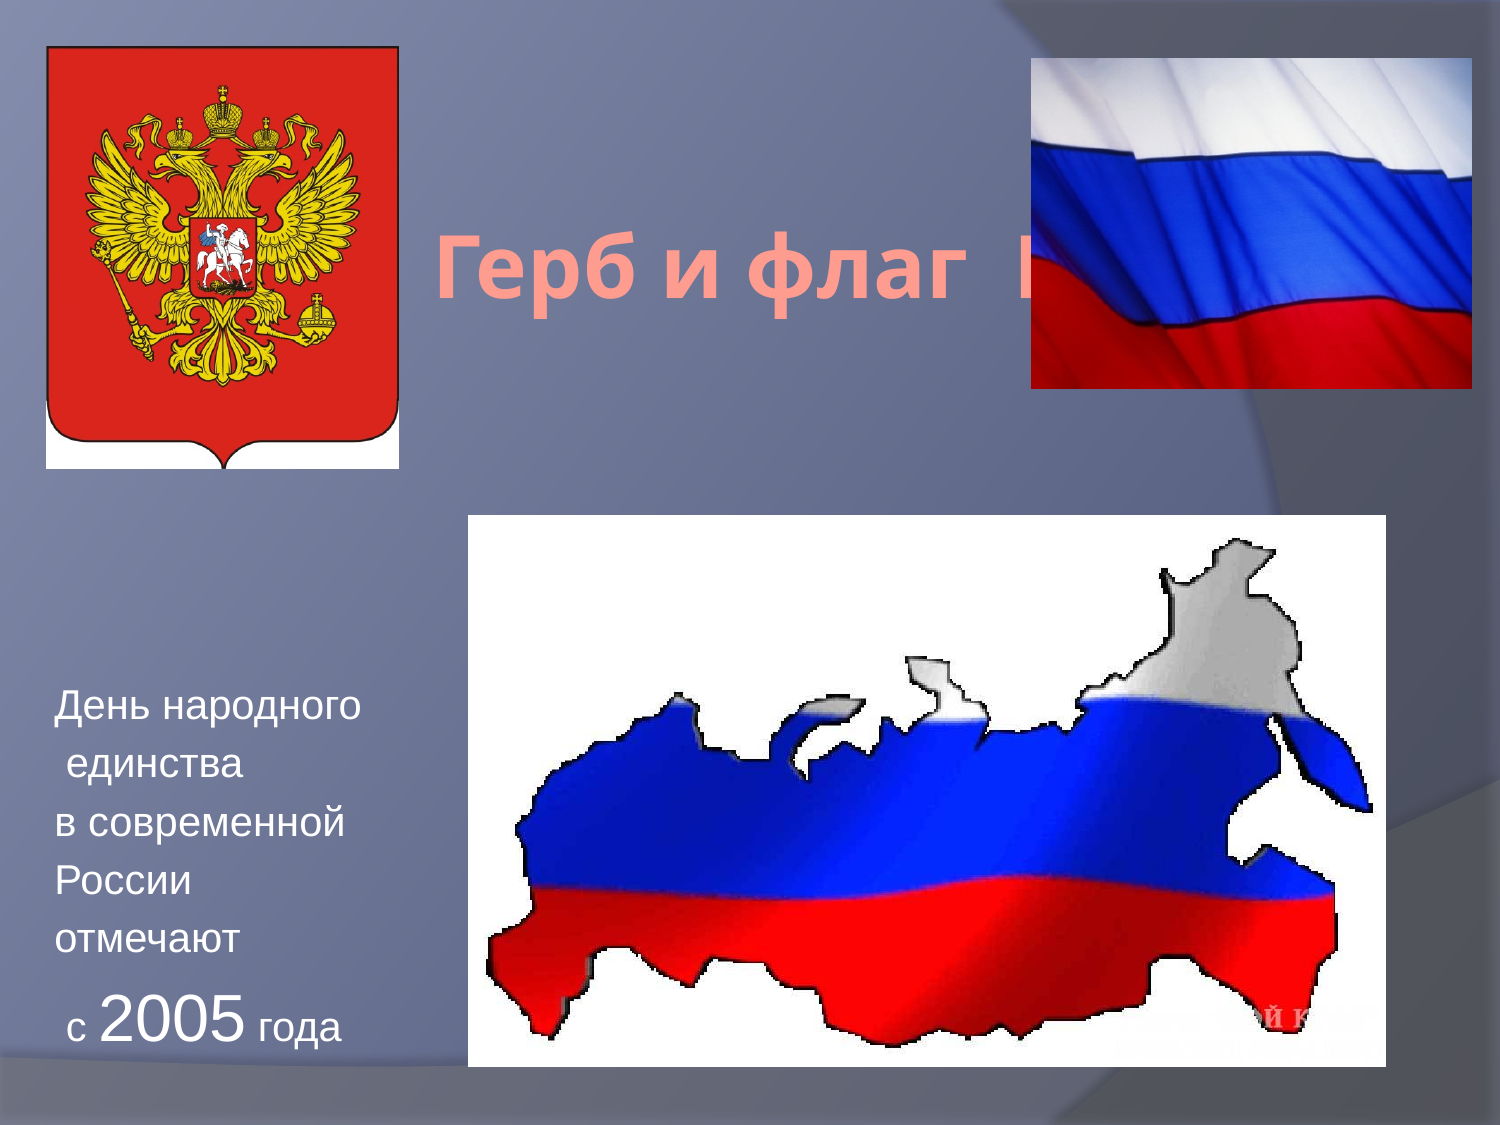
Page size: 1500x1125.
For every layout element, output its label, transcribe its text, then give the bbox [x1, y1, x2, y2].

list День народного единства в современной России отмечают с 2005 года [46, 468, 1346, 1055]
picture [1031, 58, 1473, 390]
title Герб и флаг РФ [409, 210, 1022, 324]
picture [468, 515, 1386, 1067]
picture [46, 46, 399, 469]
